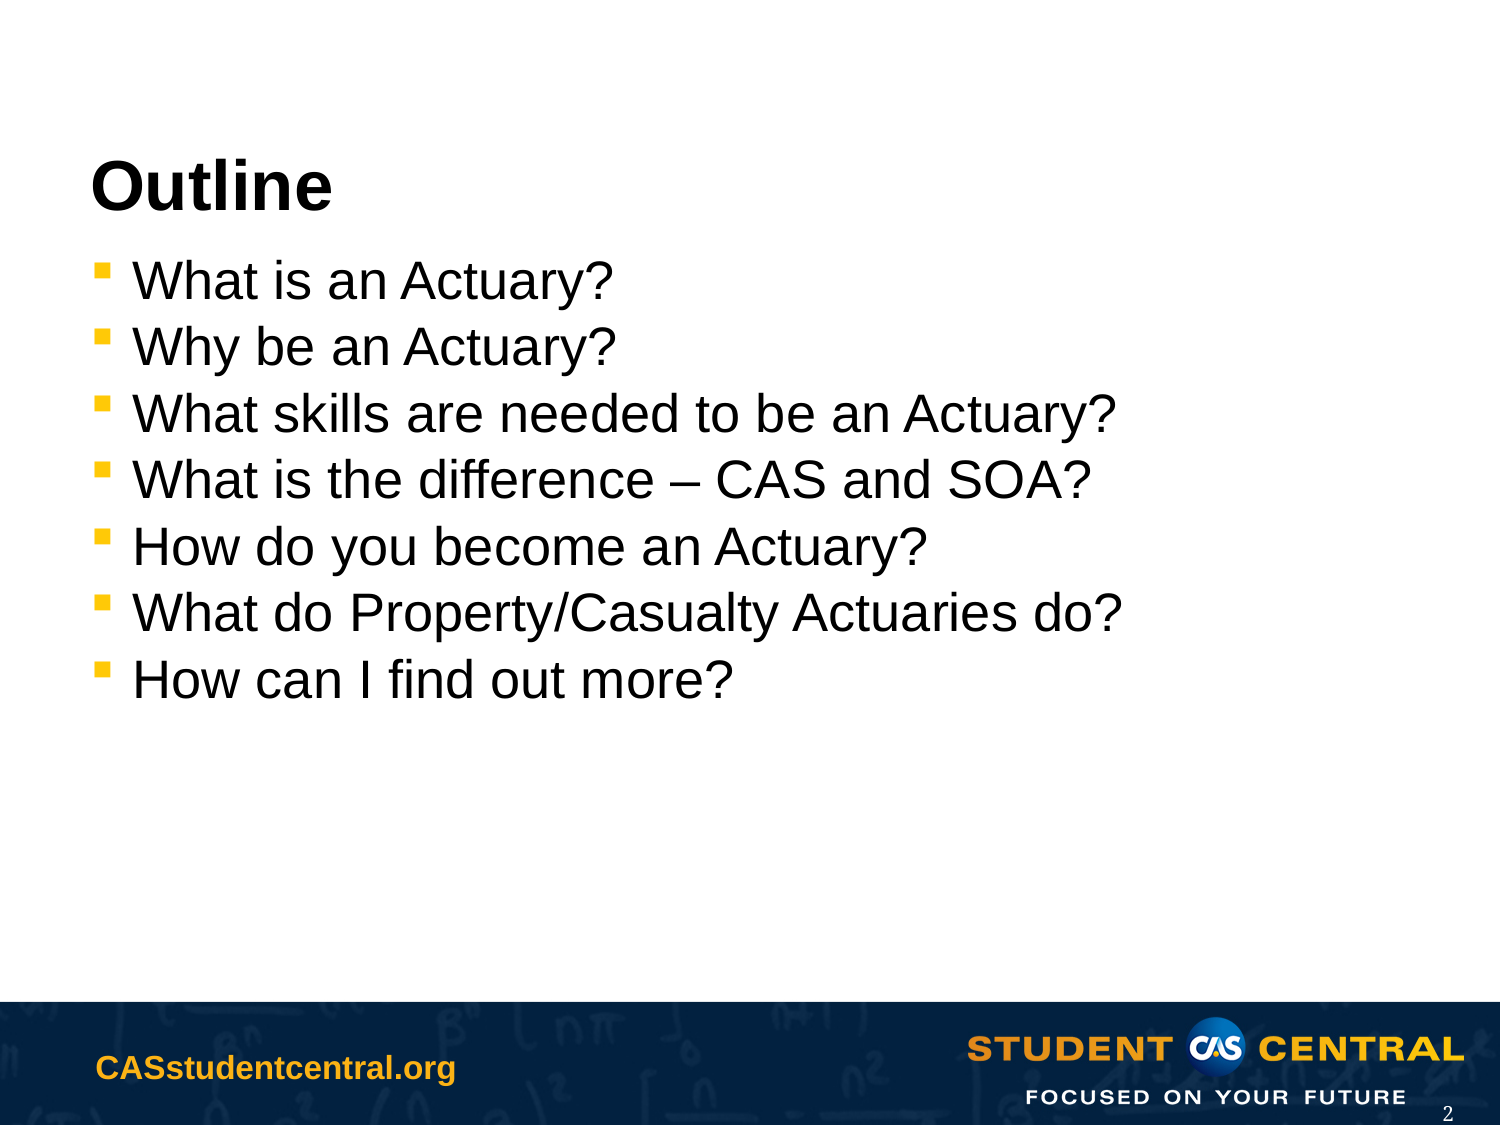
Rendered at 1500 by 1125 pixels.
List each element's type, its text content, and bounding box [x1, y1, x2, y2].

picture [0, 0, 1500, 1125]
slide_number 2 [1406, 1093, 1491, 1125]
title Outline [75, 45, 1468, 233]
list What is an Actuary? Why be an Actuary? What skills are needed to be an Actuary? What is the difference – CAS and SOA? How do you become an Actuary? What do Property/Casualty Actuaries do? How can I find out more? [75, 237, 1400, 863]
